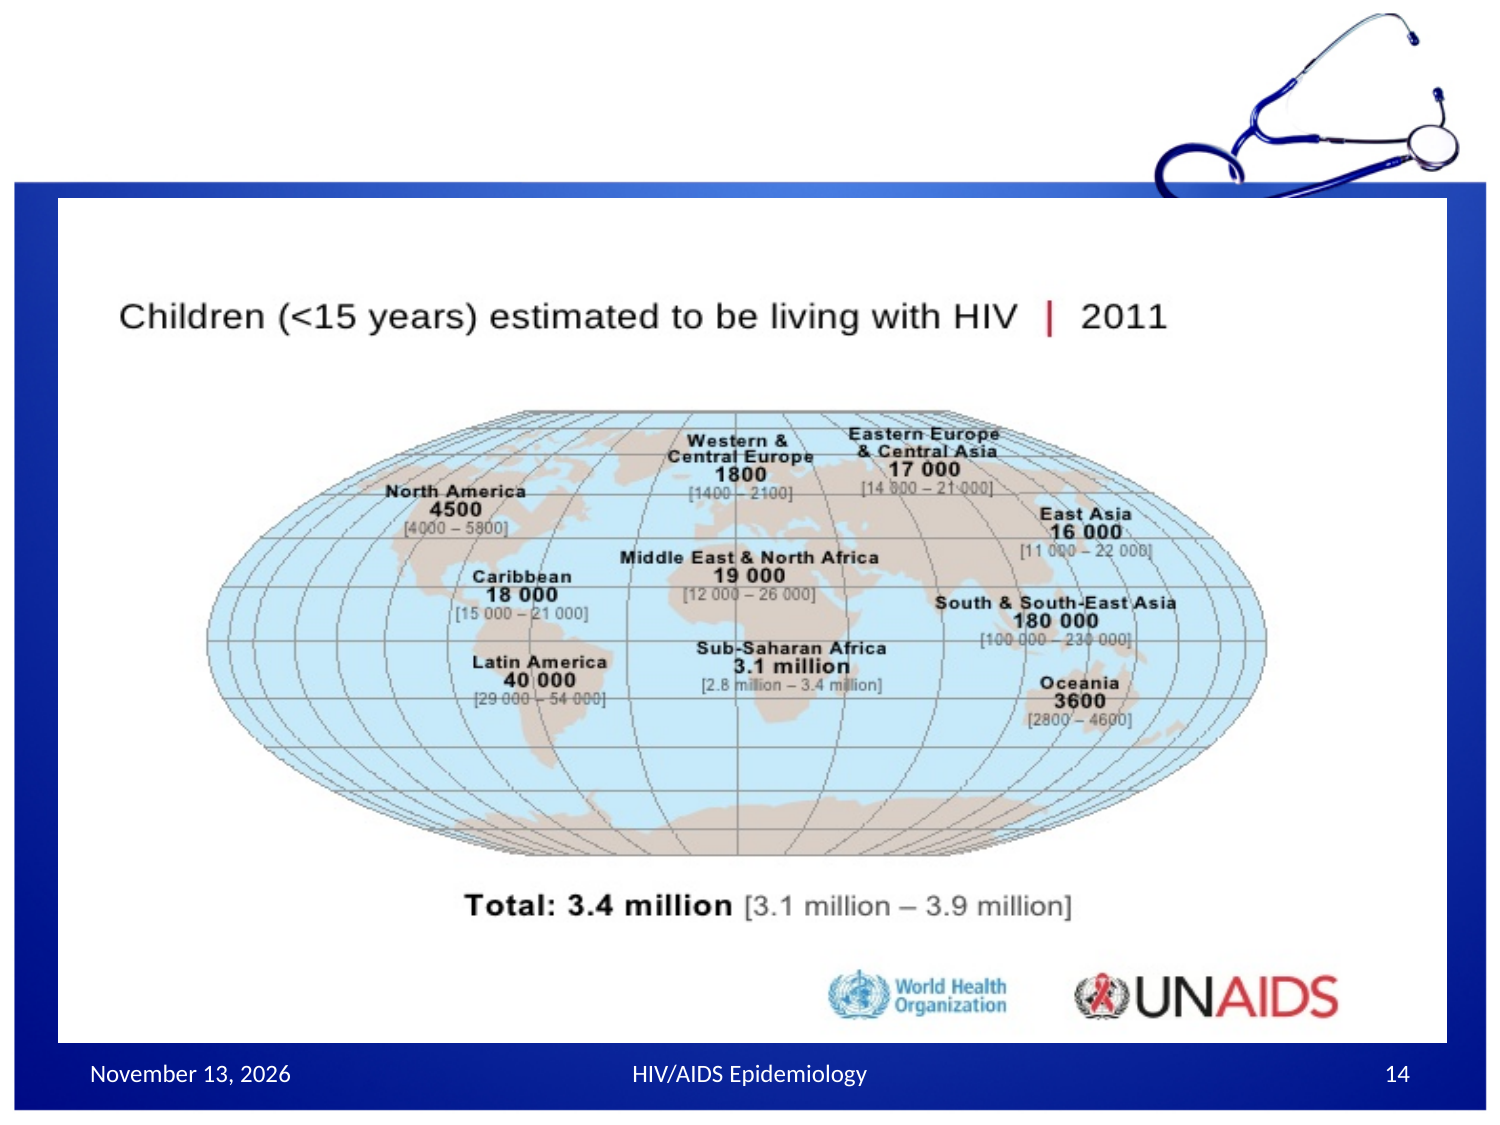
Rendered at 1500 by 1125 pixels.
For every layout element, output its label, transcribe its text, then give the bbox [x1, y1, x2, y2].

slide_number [75, 1052, 425, 1103]
picture [0, 0, 1500, 1125]
slide_number 14 [1074, 1052, 1425, 1103]
footer HIV/AIDS Epidemiology [512, 1052, 988, 1103]
